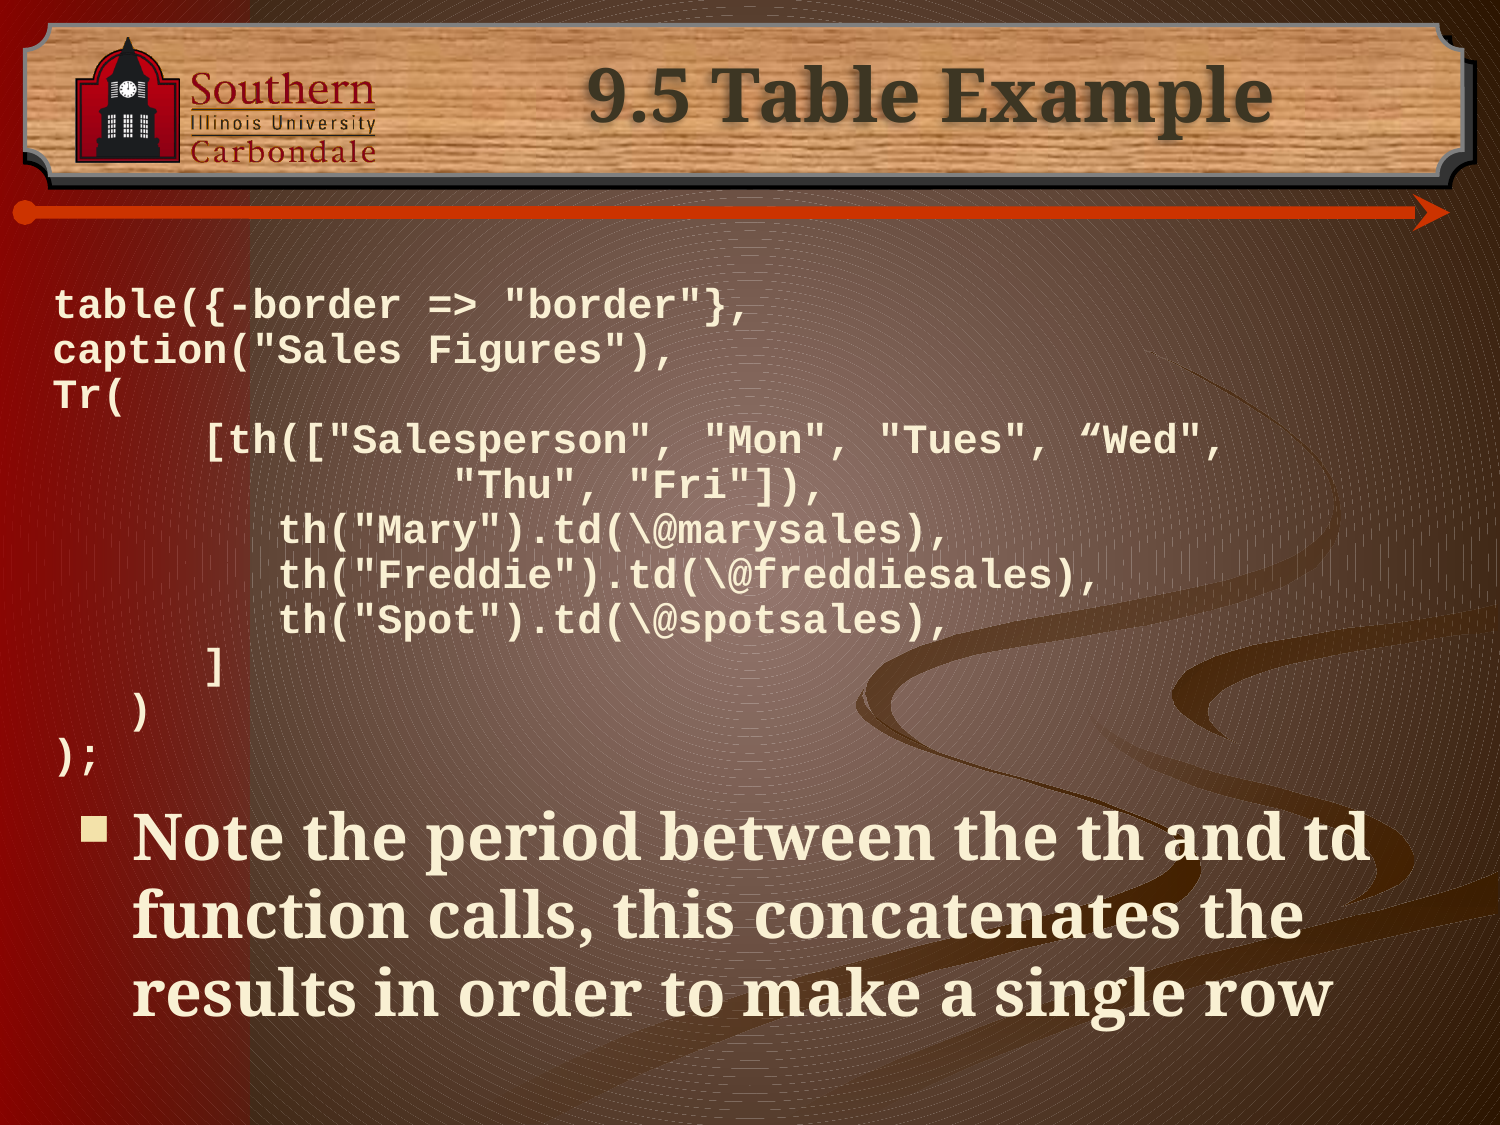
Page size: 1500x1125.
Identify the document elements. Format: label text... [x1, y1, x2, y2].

picture [28, 28, 399, 172]
text_box table({-border => "border"}, caption("Sales Figures"), Tr( [th(["Salesperson", "Mon", "Tues", “Wed", "Thu", "Fri"]), th("Mary").td(\@marysales), th("Freddie").td(\@freddiesales), th("Spot").td(\@spotsales), ] ) ); [37, 274, 1475, 785]
list Note the period between the th and td function calls, this concatenates the results in order to make a single row [62, 787, 1438, 1038]
title 9.5 Table Example [399, 24, 1463, 176]
